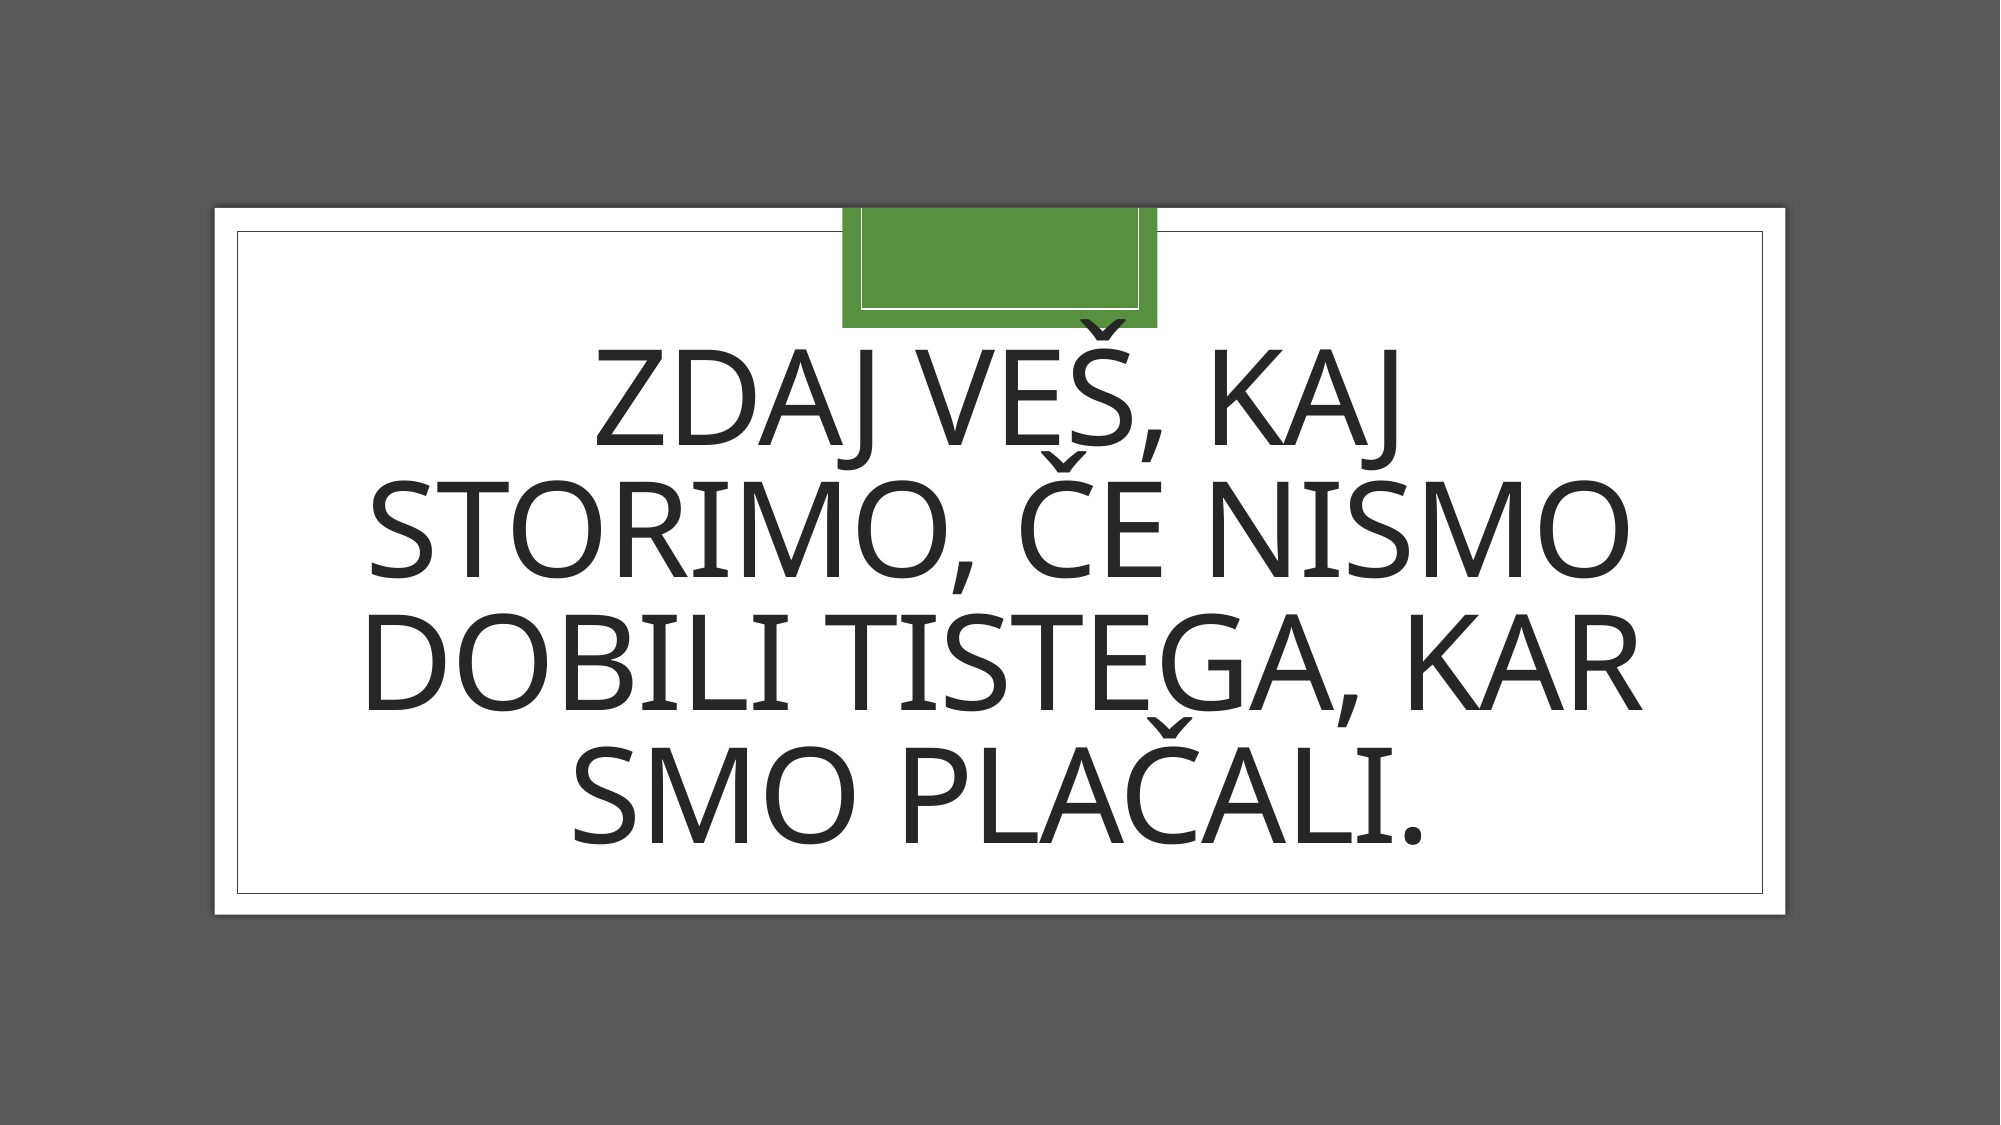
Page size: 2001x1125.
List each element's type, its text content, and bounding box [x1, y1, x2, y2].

title Zdaj veš, kaj storimo, če nismo dobili tistega, kar smo plačali. [267, 404, 1733, 805]
